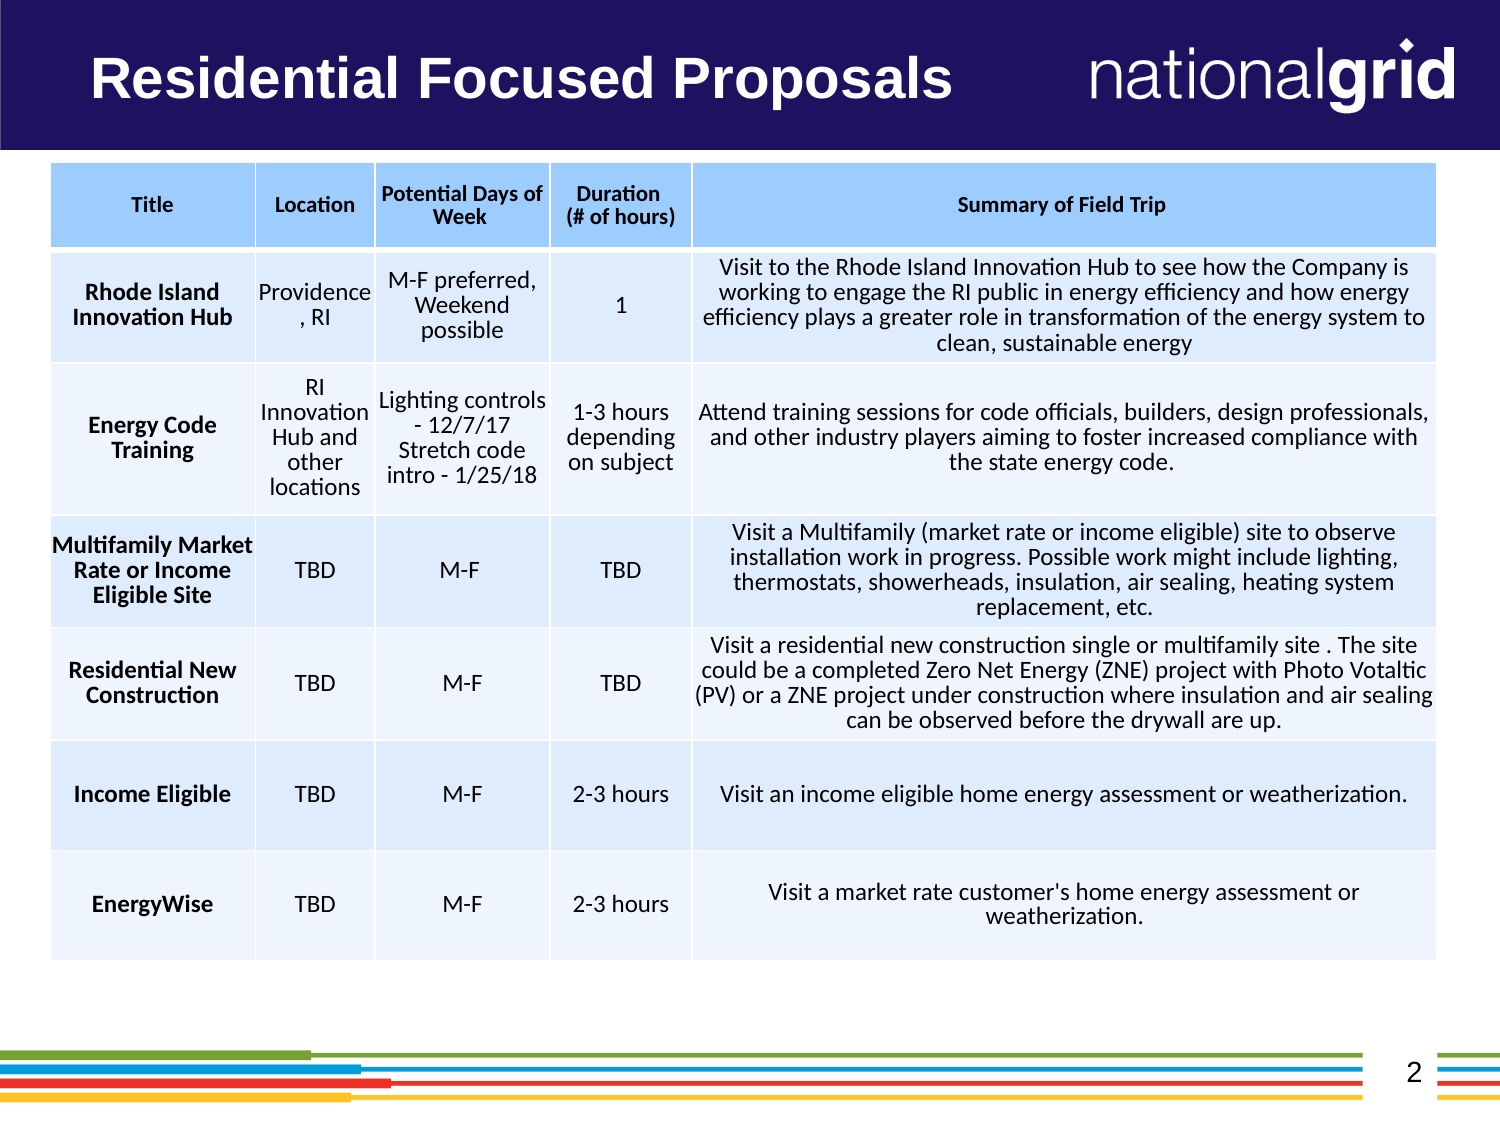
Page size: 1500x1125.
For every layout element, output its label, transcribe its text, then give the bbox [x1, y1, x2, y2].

table_cell TBD [256, 628, 374, 739]
table_cell Energy Code Training [51, 364, 255, 514]
picture [1438, 1049, 1500, 1066]
picture [0, 0, 1500, 150]
table_cell Rhode Island Innovation Hub [51, 253, 255, 362]
table_cell Visit to the Rhode Island Innovation Hub to see how the Company is working to engage the RI public in energy efficiency and how energy efficiency plays a greater role in transformation of the energy system to clean, sustainable energy [693, 253, 1436, 362]
table_cell TBD [256, 851, 374, 960]
table_header Summary of Field Trip [693, 163, 1436, 247]
table_cell Visit a market rate customer's home energy assessment or weatherization. [693, 851, 1436, 960]
table_cell M-F [376, 628, 549, 739]
table_cell Providence, RI [256, 253, 374, 362]
table_cell 2-3 hours [551, 741, 691, 850]
title Residential Focused Proposals [75, 24, 1075, 125]
table_cell RI Innovation Hub and other locations [256, 364, 374, 514]
table_cell TBD [256, 741, 374, 850]
table_cell 2-3 hours [551, 851, 691, 960]
picture [0, 1049, 1362, 1066]
table_header Duration (# of hours) [551, 163, 691, 247]
table_cell Visit a Multifamily (market rate or income eligible) site to observe installation work in progress. Possible work might include lighting, thermostats, showerheads, insulation, air sealing, heating system replacement, etc. [693, 516, 1436, 627]
slide_number 2 [1362, 1045, 1438, 1109]
table_cell TBD [551, 516, 691, 627]
table_cell M-F preferred, Weekend possible [376, 253, 549, 362]
table_cell Lighting controls - 12/7/17 Stretch code intro - 1/25/18 [376, 364, 549, 514]
table_cell TBD [551, 628, 691, 739]
picture [0, 1072, 1362, 1104]
table_header Location [256, 163, 374, 247]
table_header Title [51, 163, 255, 247]
picture [1438, 1072, 1500, 1104]
table_cell M-F [376, 516, 549, 627]
table_cell Multifamily Market Rate or Income Eligible Site [51, 516, 255, 627]
table_cell M-F [376, 851, 549, 960]
table_cell Residential New Construction [51, 628, 255, 739]
table_cell Attend training sessions for code officials, builders, design professionals, and other industry players aiming to foster increased compliance with the state energy code. [693, 364, 1436, 514]
table_cell M-F [376, 741, 549, 850]
table_cell 1 [551, 253, 691, 362]
table_cell 1-3 hours depending on subject [551, 364, 691, 514]
table_cell Income Eligible [51, 741, 255, 850]
table_cell Visit a residential new construction single or multifamily site . The site could be a completed Zero Net Energy (ZNE) project with Photo Votaltic (PV) or a ZNE project under construction where insulation and air sealing can be observed before the drywall are up. [693, 628, 1436, 739]
table_cell EnergyWise [51, 851, 255, 960]
table_cell TBD [256, 516, 374, 627]
table_cell Visit an income eligible home energy assessment or weatherization. [693, 741, 1436, 850]
table_header Potential Days of Week [376, 163, 549, 247]
